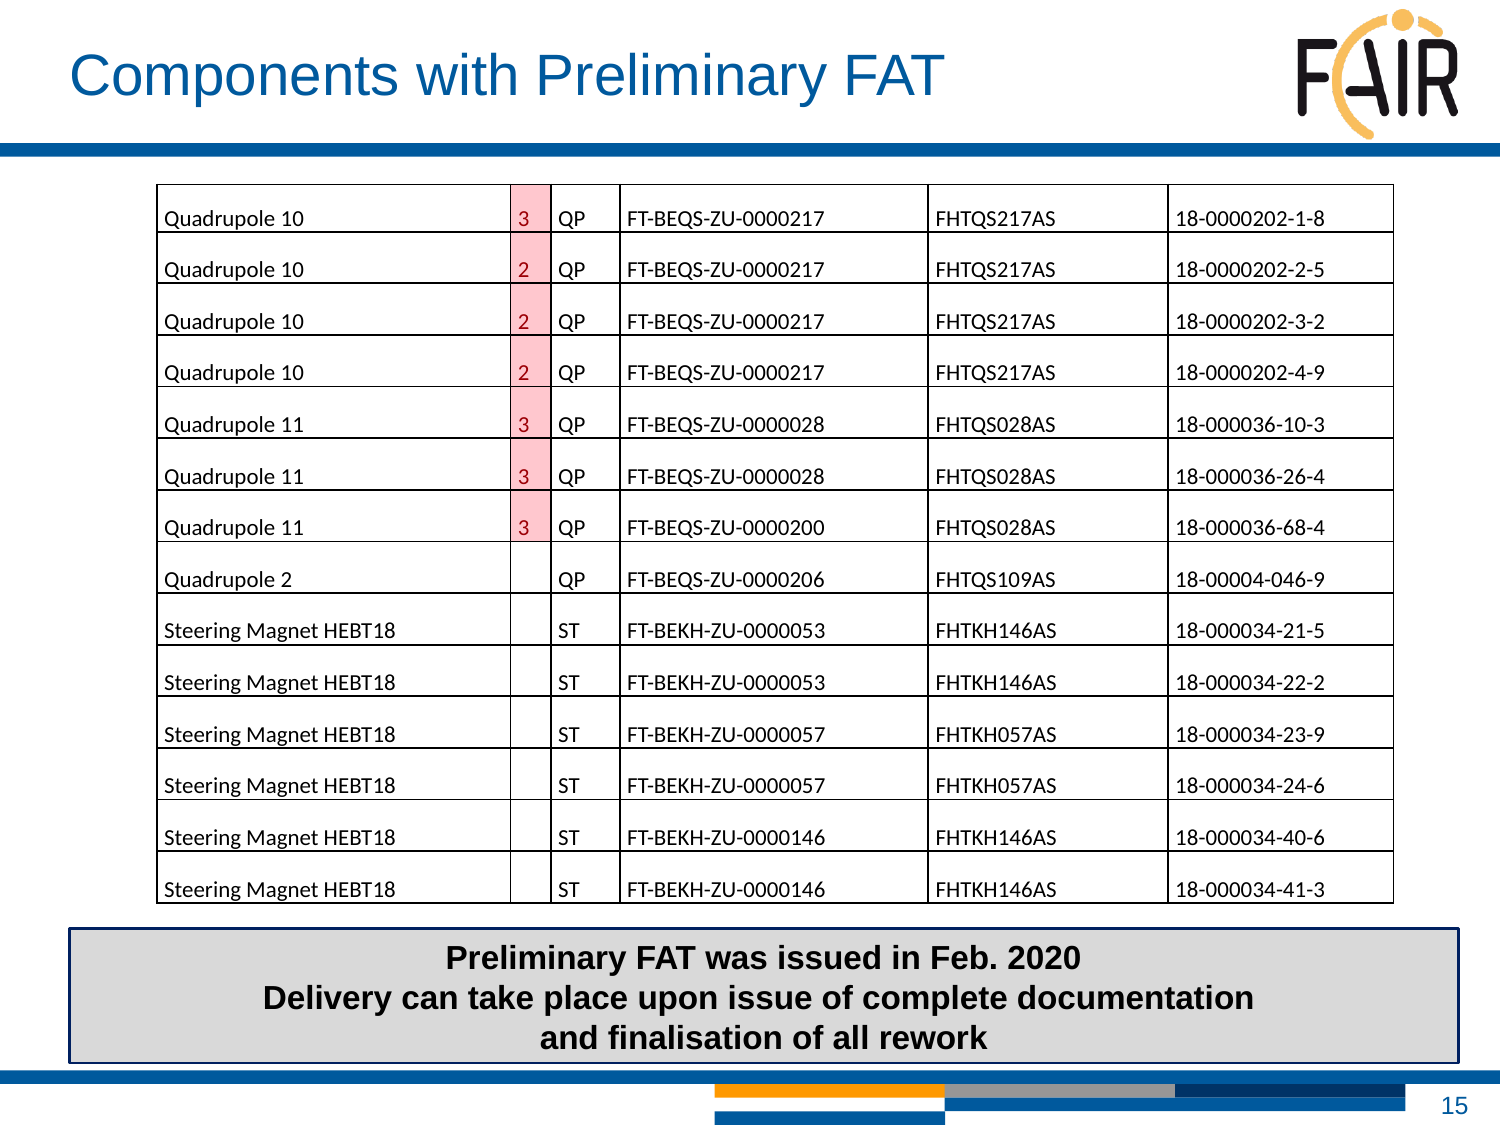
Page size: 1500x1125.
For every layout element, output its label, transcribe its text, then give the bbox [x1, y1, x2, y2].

table_cell ST [552, 697, 619, 747]
table_cell FT-BEQS-ZU-0000217 [621, 284, 927, 334]
table_cell [511, 800, 550, 850]
table_cell Steering Magnet HEBT18 [158, 697, 510, 747]
table_cell FHTQS217AS [929, 284, 1167, 334]
table_cell FHTQS028AS [929, 387, 1167, 437]
table_cell 18-000034-23-9 [1169, 697, 1393, 747]
table_cell FT-BEKH-ZU-0000057 [621, 697, 927, 747]
table_cell [511, 697, 550, 747]
slide_number 15 [1364, 1083, 1485, 1125]
table_cell Steering Magnet HEBT18 [158, 749, 510, 799]
table_header 18-0000202-1-8 [1169, 185, 1393, 231]
table_cell ST [552, 594, 619, 644]
table_cell QP [552, 336, 619, 386]
table_cell FHTQS028AS [929, 439, 1167, 489]
table_cell FT-BEKH-ZU-0000146 [621, 852, 927, 902]
table_cell 18-0000202-3-2 [1169, 284, 1393, 334]
table_cell FHTKH057AS [929, 697, 1167, 747]
table_header 3 [511, 185, 550, 231]
table_cell 18-000034-40-6 [1169, 800, 1393, 850]
table_cell 2 [511, 284, 550, 334]
table_cell 18-000034-24-6 [1169, 749, 1393, 799]
table_cell FT-BEKH-ZU-0000146 [621, 800, 927, 850]
table_cell 3 [511, 439, 550, 489]
table_cell 18-0000202-2-5 [1169, 233, 1393, 282]
text_box Components with Preliminary FAT [69, 36, 1482, 102]
table_cell QP [552, 284, 619, 334]
table_cell 18-000034-21-5 [1169, 594, 1393, 644]
table_cell FHTKH146AS [929, 800, 1167, 850]
table_cell ST [552, 749, 619, 799]
table_cell FHTKH146AS [929, 852, 1167, 902]
table_cell QP [552, 491, 619, 541]
table_cell 18-000036-68-4 [1169, 491, 1393, 541]
table_cell 2 [511, 336, 550, 386]
table_cell 18-0000202-4-9 [1169, 336, 1393, 386]
table_cell 18-000036-10-3 [1169, 387, 1393, 437]
table_cell FHTQS028AS [929, 491, 1167, 541]
table_cell [511, 542, 550, 592]
table_cell FT-BEQS-ZU-0000206 [621, 542, 927, 592]
table_cell [511, 852, 550, 902]
table_cell 18-000034-22-2 [1169, 646, 1393, 695]
picture [1296, 102, 1459, 142]
table_cell ST [552, 852, 619, 902]
table_cell 3 [511, 387, 550, 437]
table_cell ST [552, 800, 619, 850]
table_cell Quadrupole 2 [158, 542, 510, 592]
table_header FHTQS217AS [929, 185, 1167, 231]
table_cell Steering Magnet HEBT18 [158, 594, 510, 644]
table_cell ST [552, 646, 619, 695]
picture [1296, 6, 1459, 36]
table_cell [511, 749, 550, 799]
table_cell QP [552, 439, 619, 489]
table_cell FHTQS109AS [929, 542, 1167, 592]
table_cell FT-BEQS-ZU-0000028 [621, 387, 927, 437]
table_cell 18-00004-046-9 [1169, 542, 1393, 592]
table_cell QP [552, 233, 619, 282]
table_cell FHTQS217AS [929, 336, 1167, 386]
table_cell Quadrupole 10 [158, 233, 510, 282]
table_cell Steering Magnet HEBT18 [158, 800, 510, 850]
table_cell 18-000034-41-3 [1169, 852, 1393, 902]
table_cell Steering Magnet HEBT18 [158, 852, 510, 902]
table_cell Quadrupole 11 [158, 491, 510, 541]
table_header QP [552, 185, 619, 231]
table_cell Quadrupole 11 [158, 387, 510, 437]
table_cell [511, 594, 550, 644]
table_cell FHTKH057AS [929, 749, 1167, 799]
table_cell QP [552, 542, 619, 592]
table_cell FT-BEQS-ZU-0000200 [621, 491, 927, 541]
table_cell FT-BEKH-ZU-0000053 [621, 646, 927, 695]
table_header FT-BEQS-ZU-0000217 [621, 185, 927, 231]
text_box Preliminary FAT was issued in Feb. 2020 Delivery can take place upon issue of complete documentation and finalisation of all rework [69, 928, 1459, 1064]
table_cell 18-000036-26-4 [1169, 439, 1393, 489]
table_header Quadrupole 10 [158, 185, 510, 231]
table_cell FHTQS217AS [929, 233, 1167, 282]
table_cell FT-BEQS-ZU-0000217 [621, 233, 927, 282]
table_cell QP [552, 387, 619, 437]
table_cell Steering Magnet HEBT18 [158, 646, 510, 695]
table_cell Quadrupole 11 [158, 439, 510, 489]
table_cell [511, 646, 550, 695]
table_cell FT-BEKH-ZU-0000053 [621, 594, 927, 644]
table_cell 2 [511, 233, 550, 282]
table_cell 3 [511, 491, 550, 541]
table_cell FT-BEQS-ZU-0000217 [621, 336, 927, 386]
table_cell Quadrupole 10 [158, 284, 510, 334]
table_cell FHTKH146AS [929, 594, 1167, 644]
table_cell FT-BEQS-ZU-0000028 [621, 439, 927, 489]
table_cell FT-BEKH-ZU-0000057 [621, 749, 927, 799]
table_cell FHTKH146AS [929, 646, 1167, 695]
table_cell Quadrupole 10 [158, 336, 510, 386]
